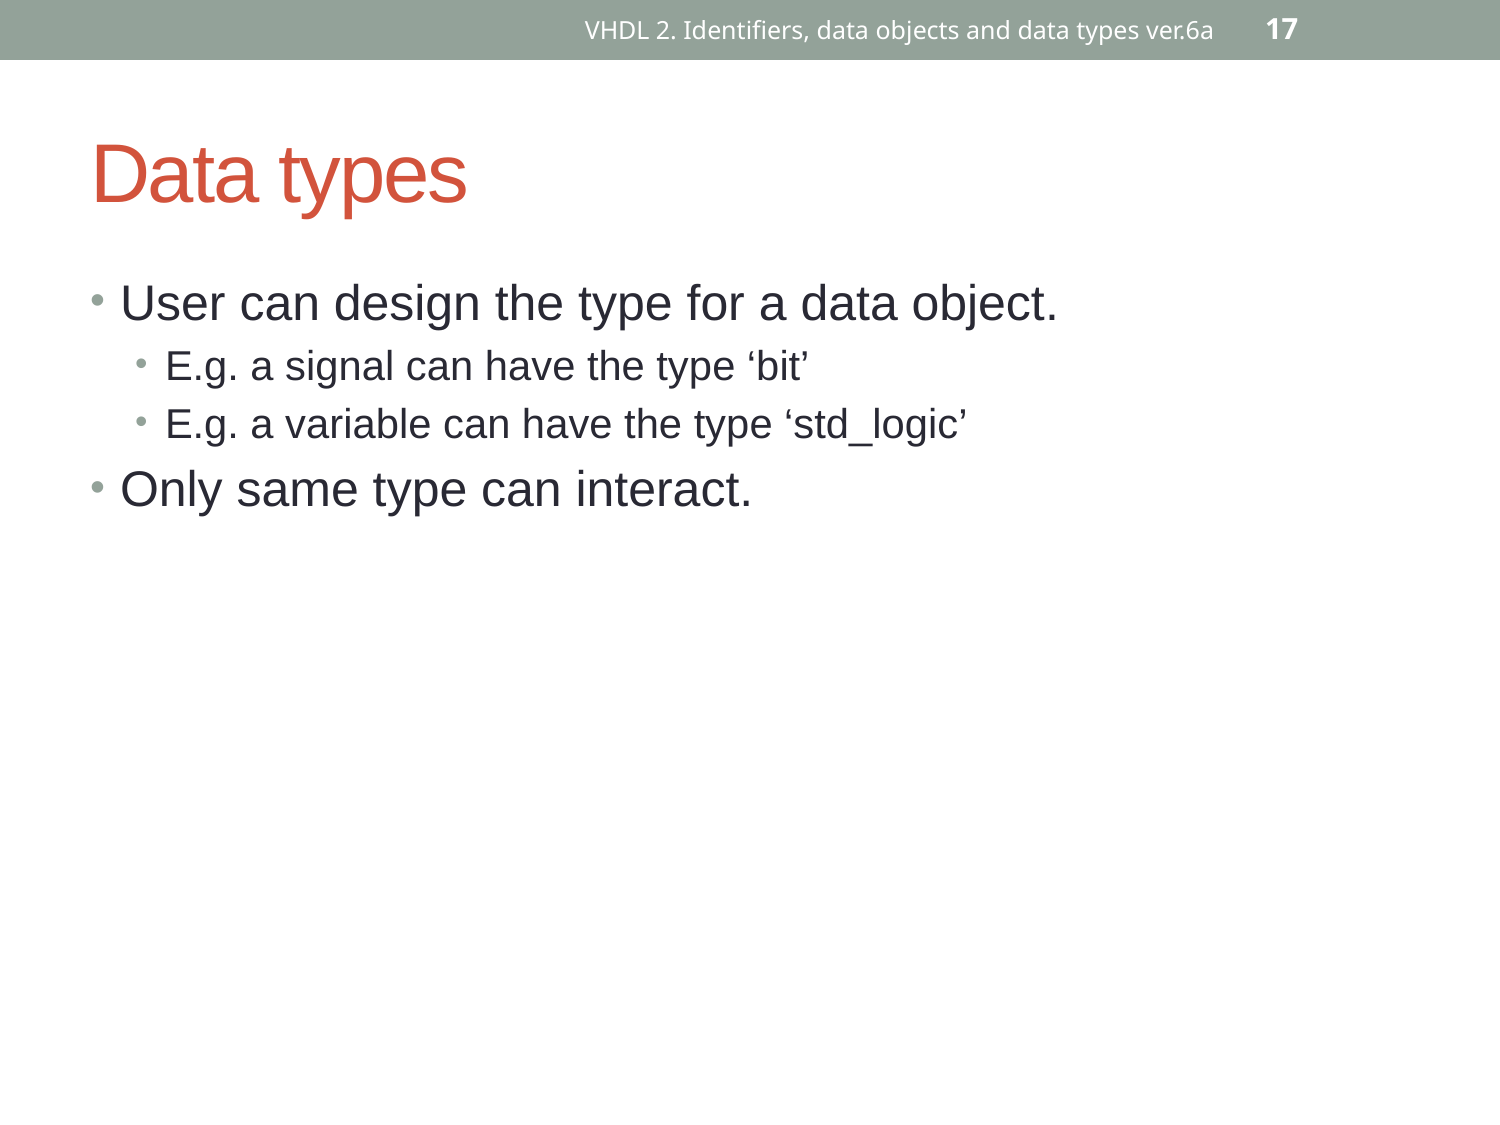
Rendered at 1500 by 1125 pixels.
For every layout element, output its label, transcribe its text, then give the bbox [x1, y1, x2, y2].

title Data types [75, 87, 1425, 250]
footer VHDL 2. Identifiers, data objects and data types ver.6a [562, 3, 1238, 57]
slide_number 17 [1250, 3, 1425, 57]
list User can design the type for a data object. E.g. a signal can have the type ‘bit’ E.g. a variable can have the type ‘std_logic’ Only same type can interact. [75, 262, 1425, 1063]
